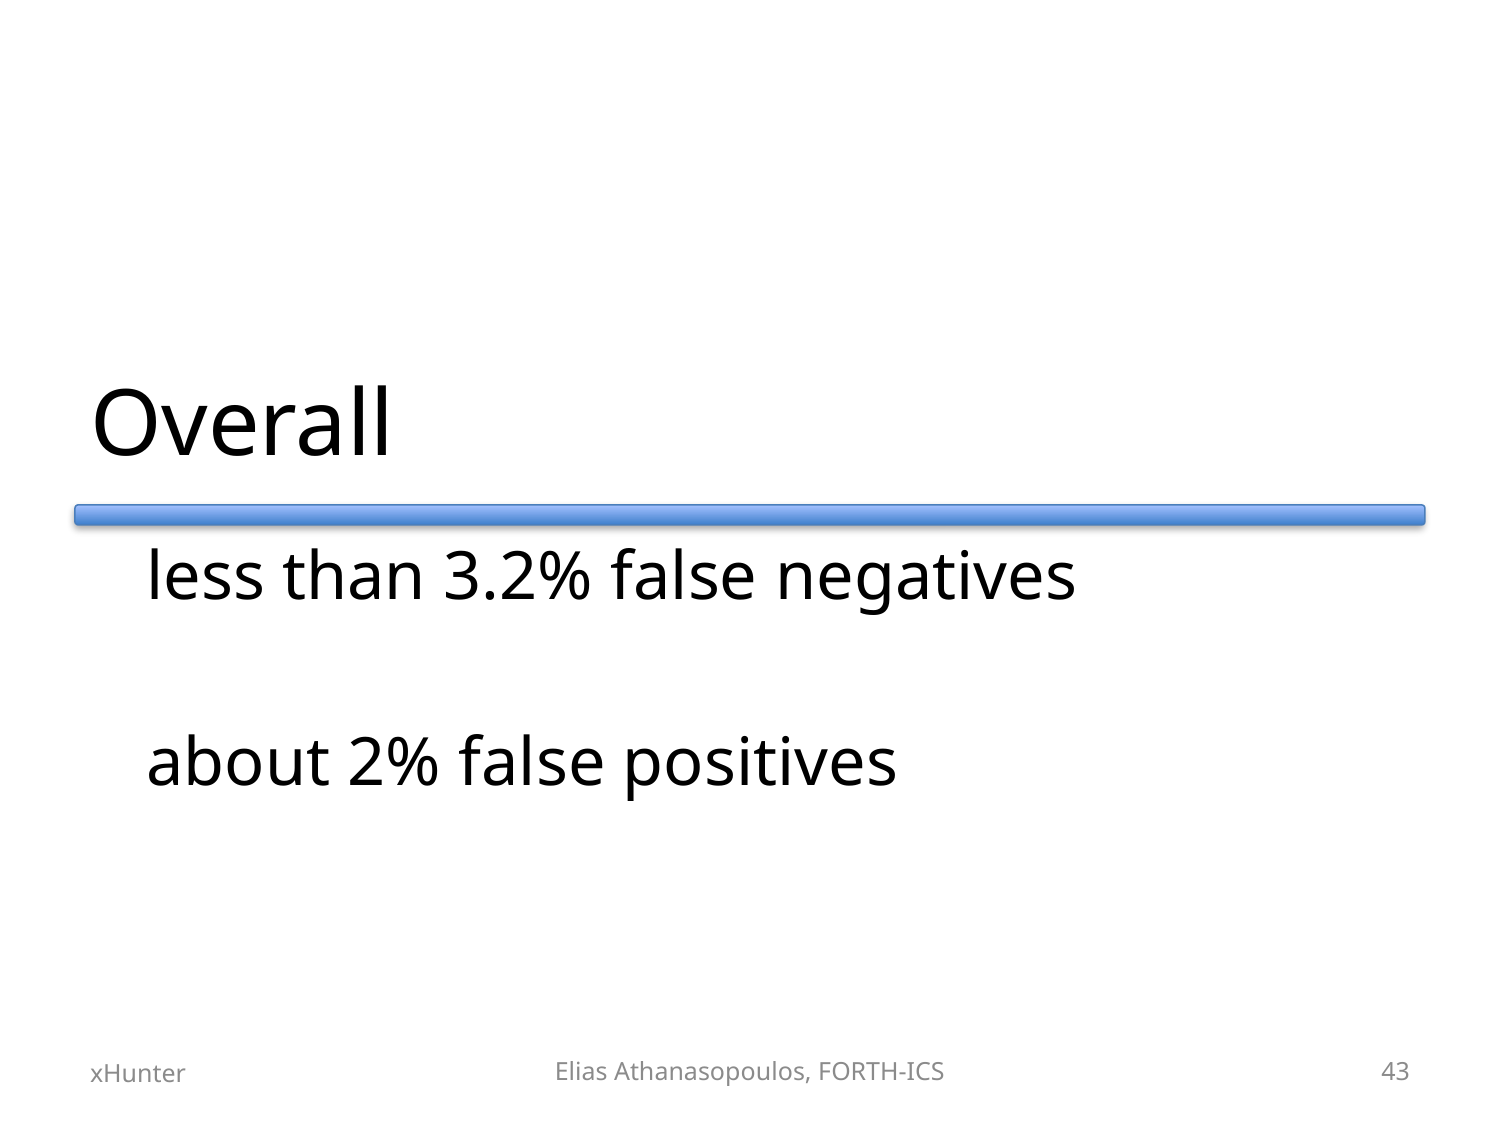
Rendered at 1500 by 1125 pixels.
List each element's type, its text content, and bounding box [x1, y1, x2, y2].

slide_number 43 [1074, 1042, 1425, 1103]
slide_number xHunter [75, 1042, 425, 1103]
footer Elias Athanasopoulos, FORTH-ICS [512, 1042, 988, 1103]
list less than 3.2% false negatives about 2% false positives [75, 525, 1425, 1005]
title Overall [75, 324, 1425, 513]
